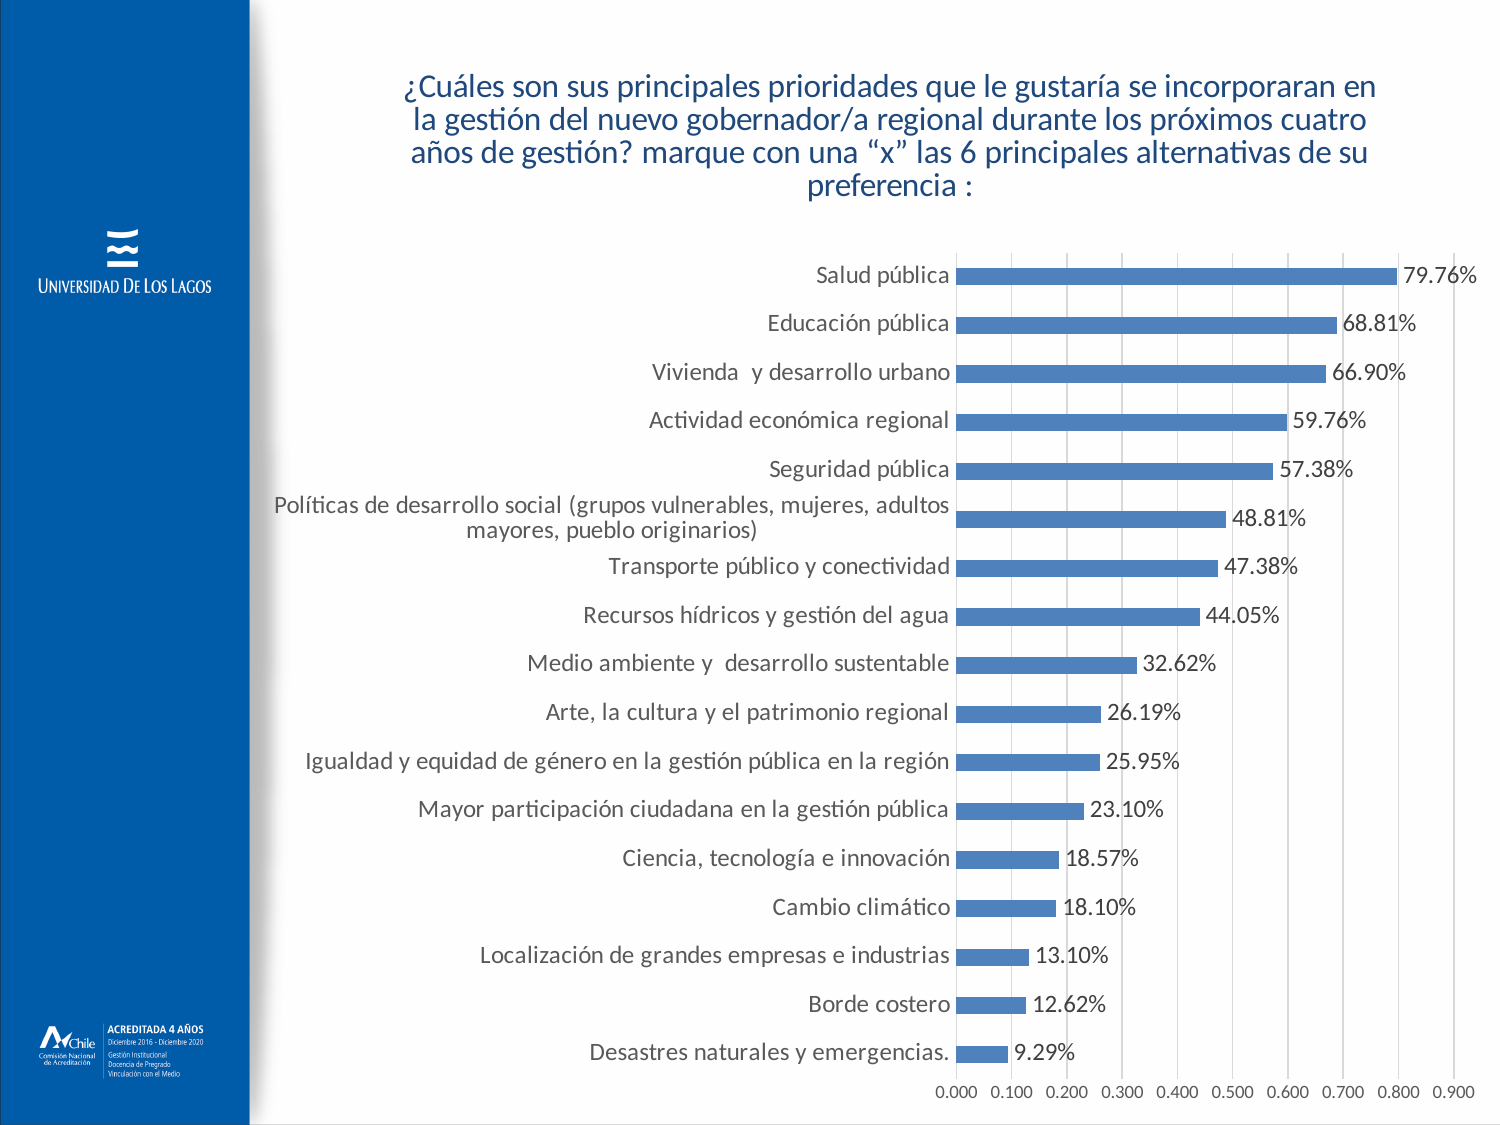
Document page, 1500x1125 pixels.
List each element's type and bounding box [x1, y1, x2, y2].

chart [248, 50, 1500, 1125]
picture [0, 0, 1500, 1125]
